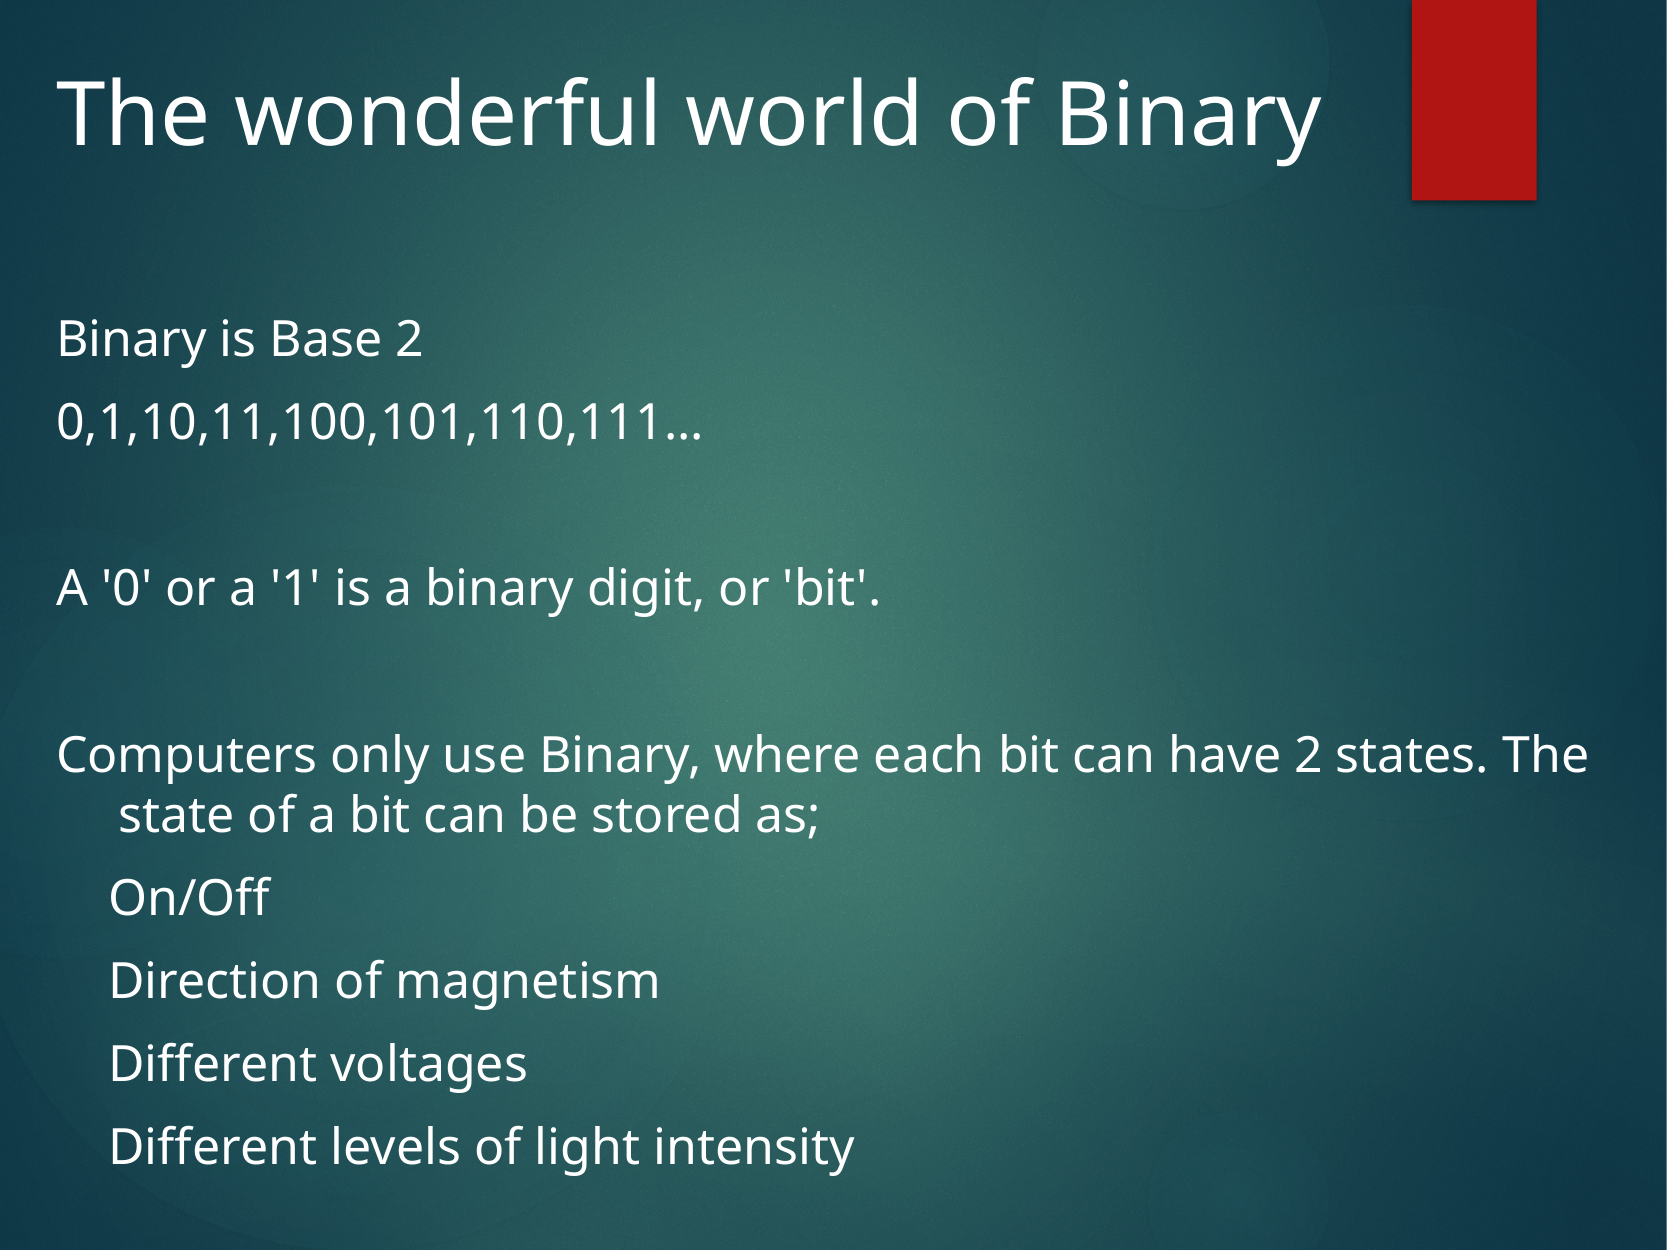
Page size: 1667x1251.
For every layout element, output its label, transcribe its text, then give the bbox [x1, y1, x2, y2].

list Binary is Base 2 0,1,10,11,100,101,110,111... A '0' or a '1' is a binary digit, or 'bit'. Computers only use Binary, where each bit can have 2 states. The state of a bit can be stored as; On/Off Direction of magnetism Different voltages Different levels of light intensity [50, 300, 1630, 1213]
title The wonderful world of Binary [50, 50, 1630, 213]
